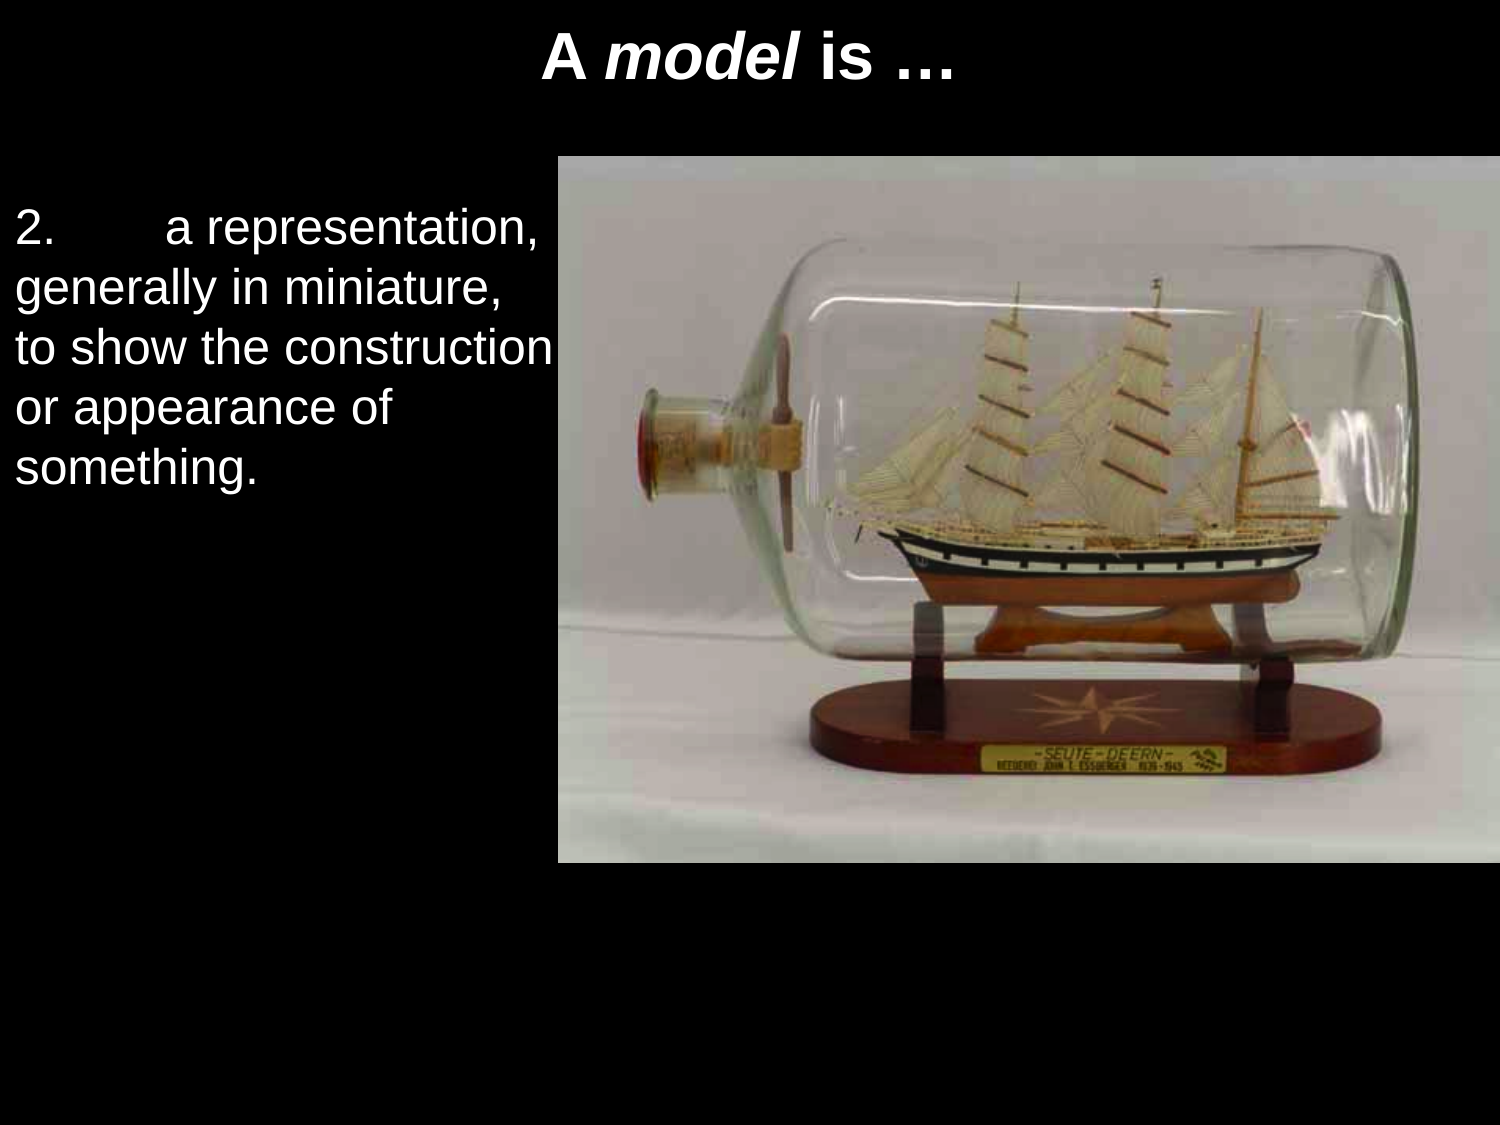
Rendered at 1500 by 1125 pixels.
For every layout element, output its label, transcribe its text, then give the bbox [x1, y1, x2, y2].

text_box 2. a representation, generally in miniature, to show the construction or appearance of something. [0, 187, 553, 502]
picture [558, 156, 1500, 864]
text_box A model is … [0, 5, 1500, 101]
